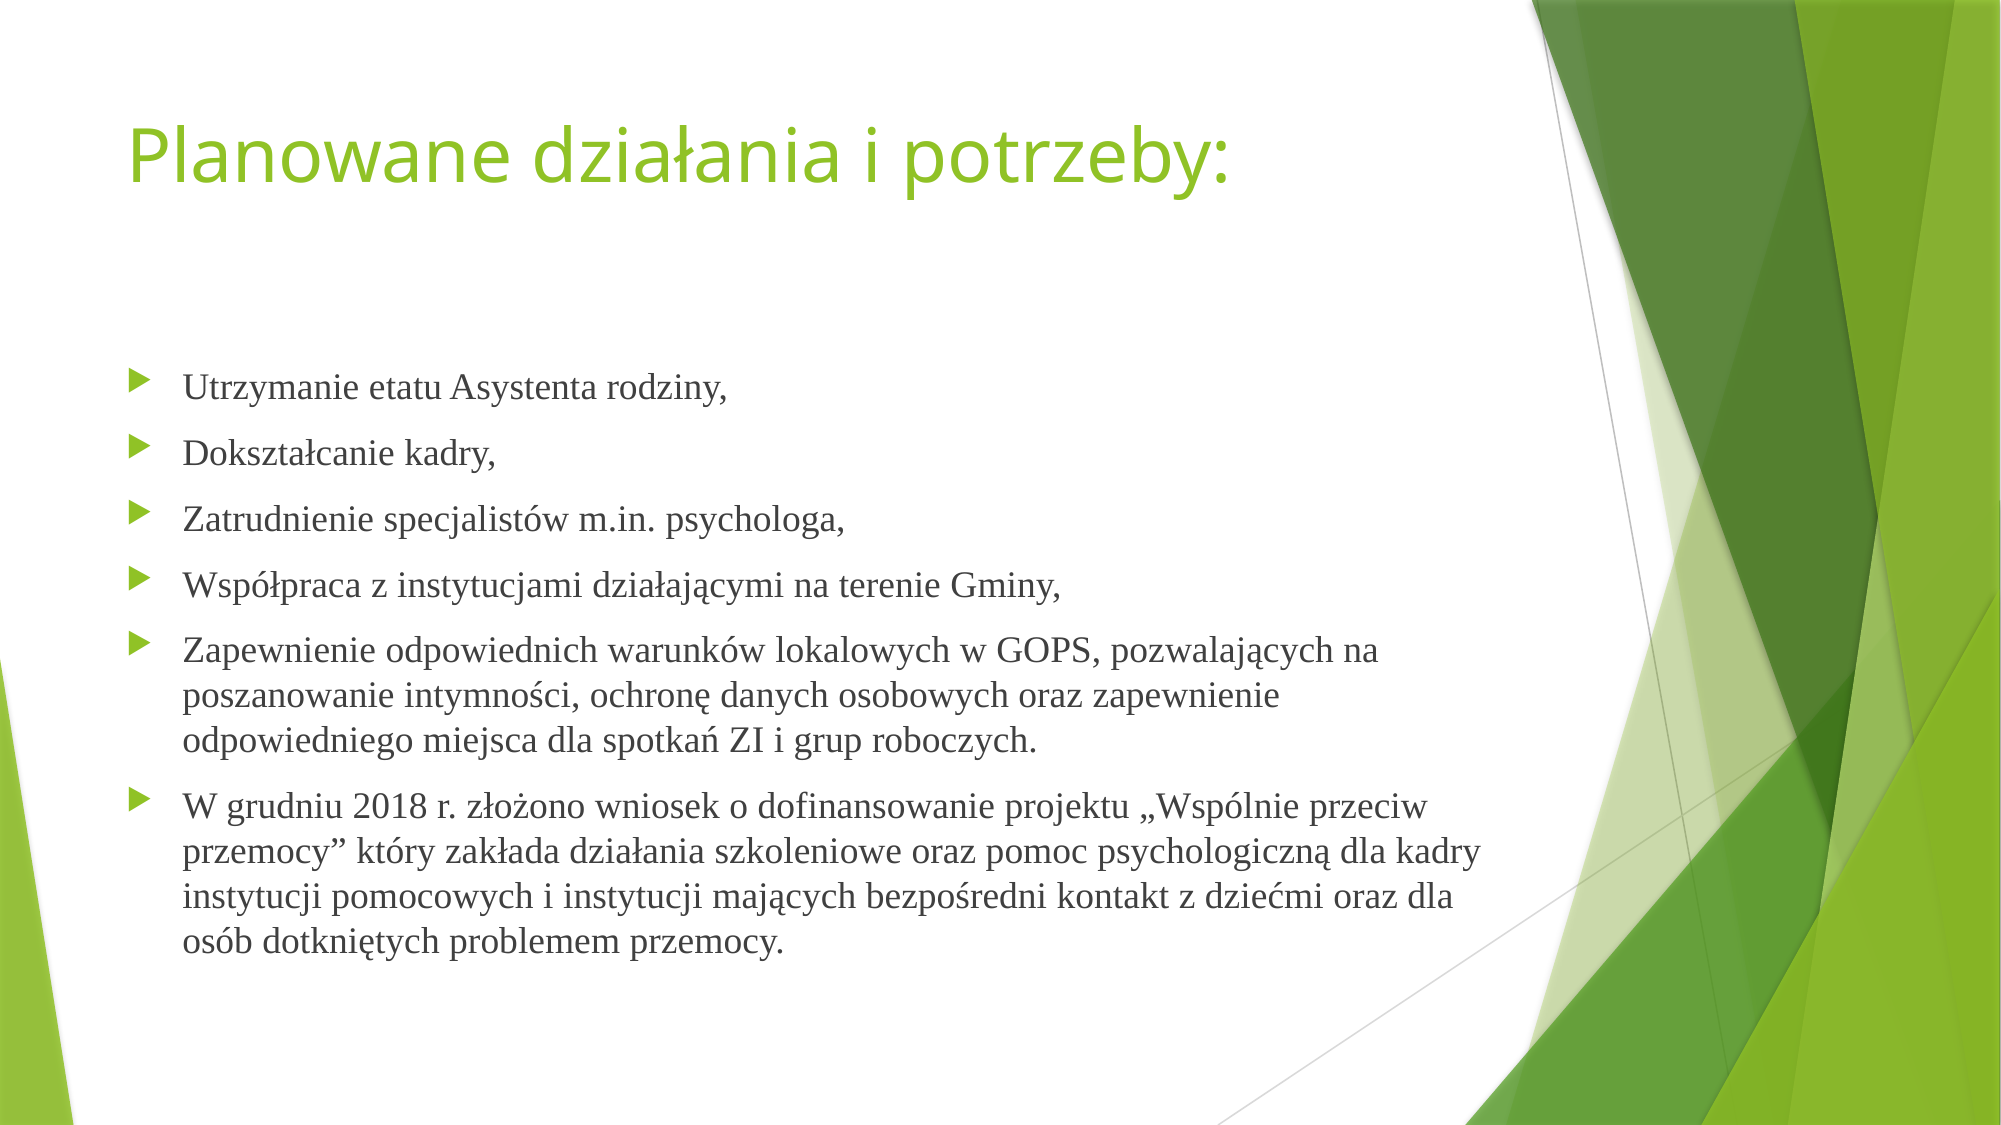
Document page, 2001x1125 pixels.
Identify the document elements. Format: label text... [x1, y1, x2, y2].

title Planowane działania i potrzeby: [111, 99, 1522, 317]
list Utrzymanie etatu Asystenta rodziny, Dokształcanie kadry, Zatrudnienie specjalistów m.in. psychologa, Współpraca z instytucjami działającymi na terenie Gminy, Zapewnienie odpowiednich warunków lokalowych w GOPS, pozwalających na poszanowanie intymności, ochronę danych osobowych oraz zapewnienie odpowiedniego miejsca dla spotkań ZI i grup roboczych. W grudniu 2018 r. złożono wniosek o dofinansowanie projektu „Wspólnie przeciw przemocy” który zakłada działania szkoleniowe oraz pomoc psychologiczną dla kadry instytucji pomocowych i instytucji mających bezpośredni kontakt z dziećmi oraz dla osób dotkniętych problemem przemocy. [111, 354, 1522, 992]
